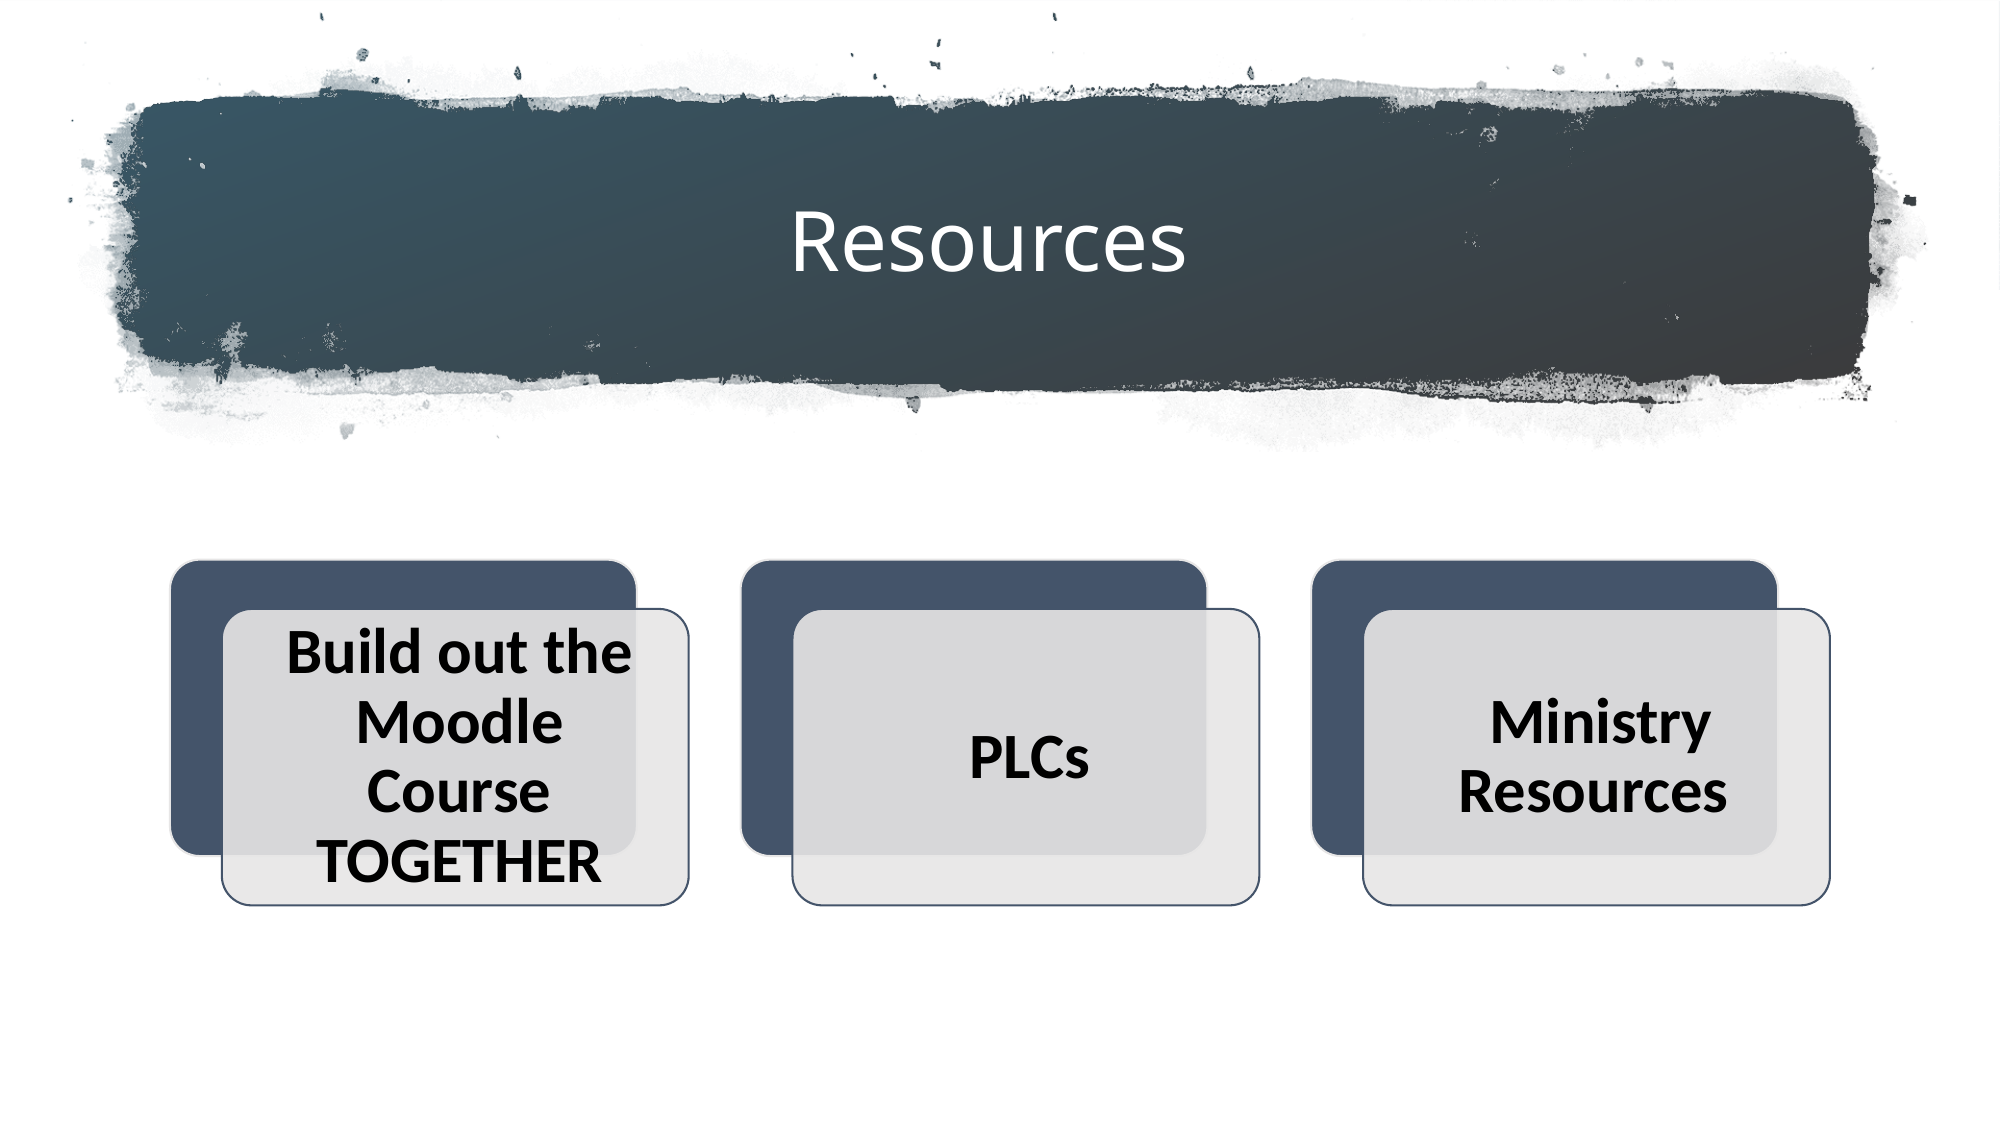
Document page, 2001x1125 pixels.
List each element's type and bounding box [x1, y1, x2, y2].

picture [0, 0, 2000, 1125]
list [169, 475, 1830, 990]
